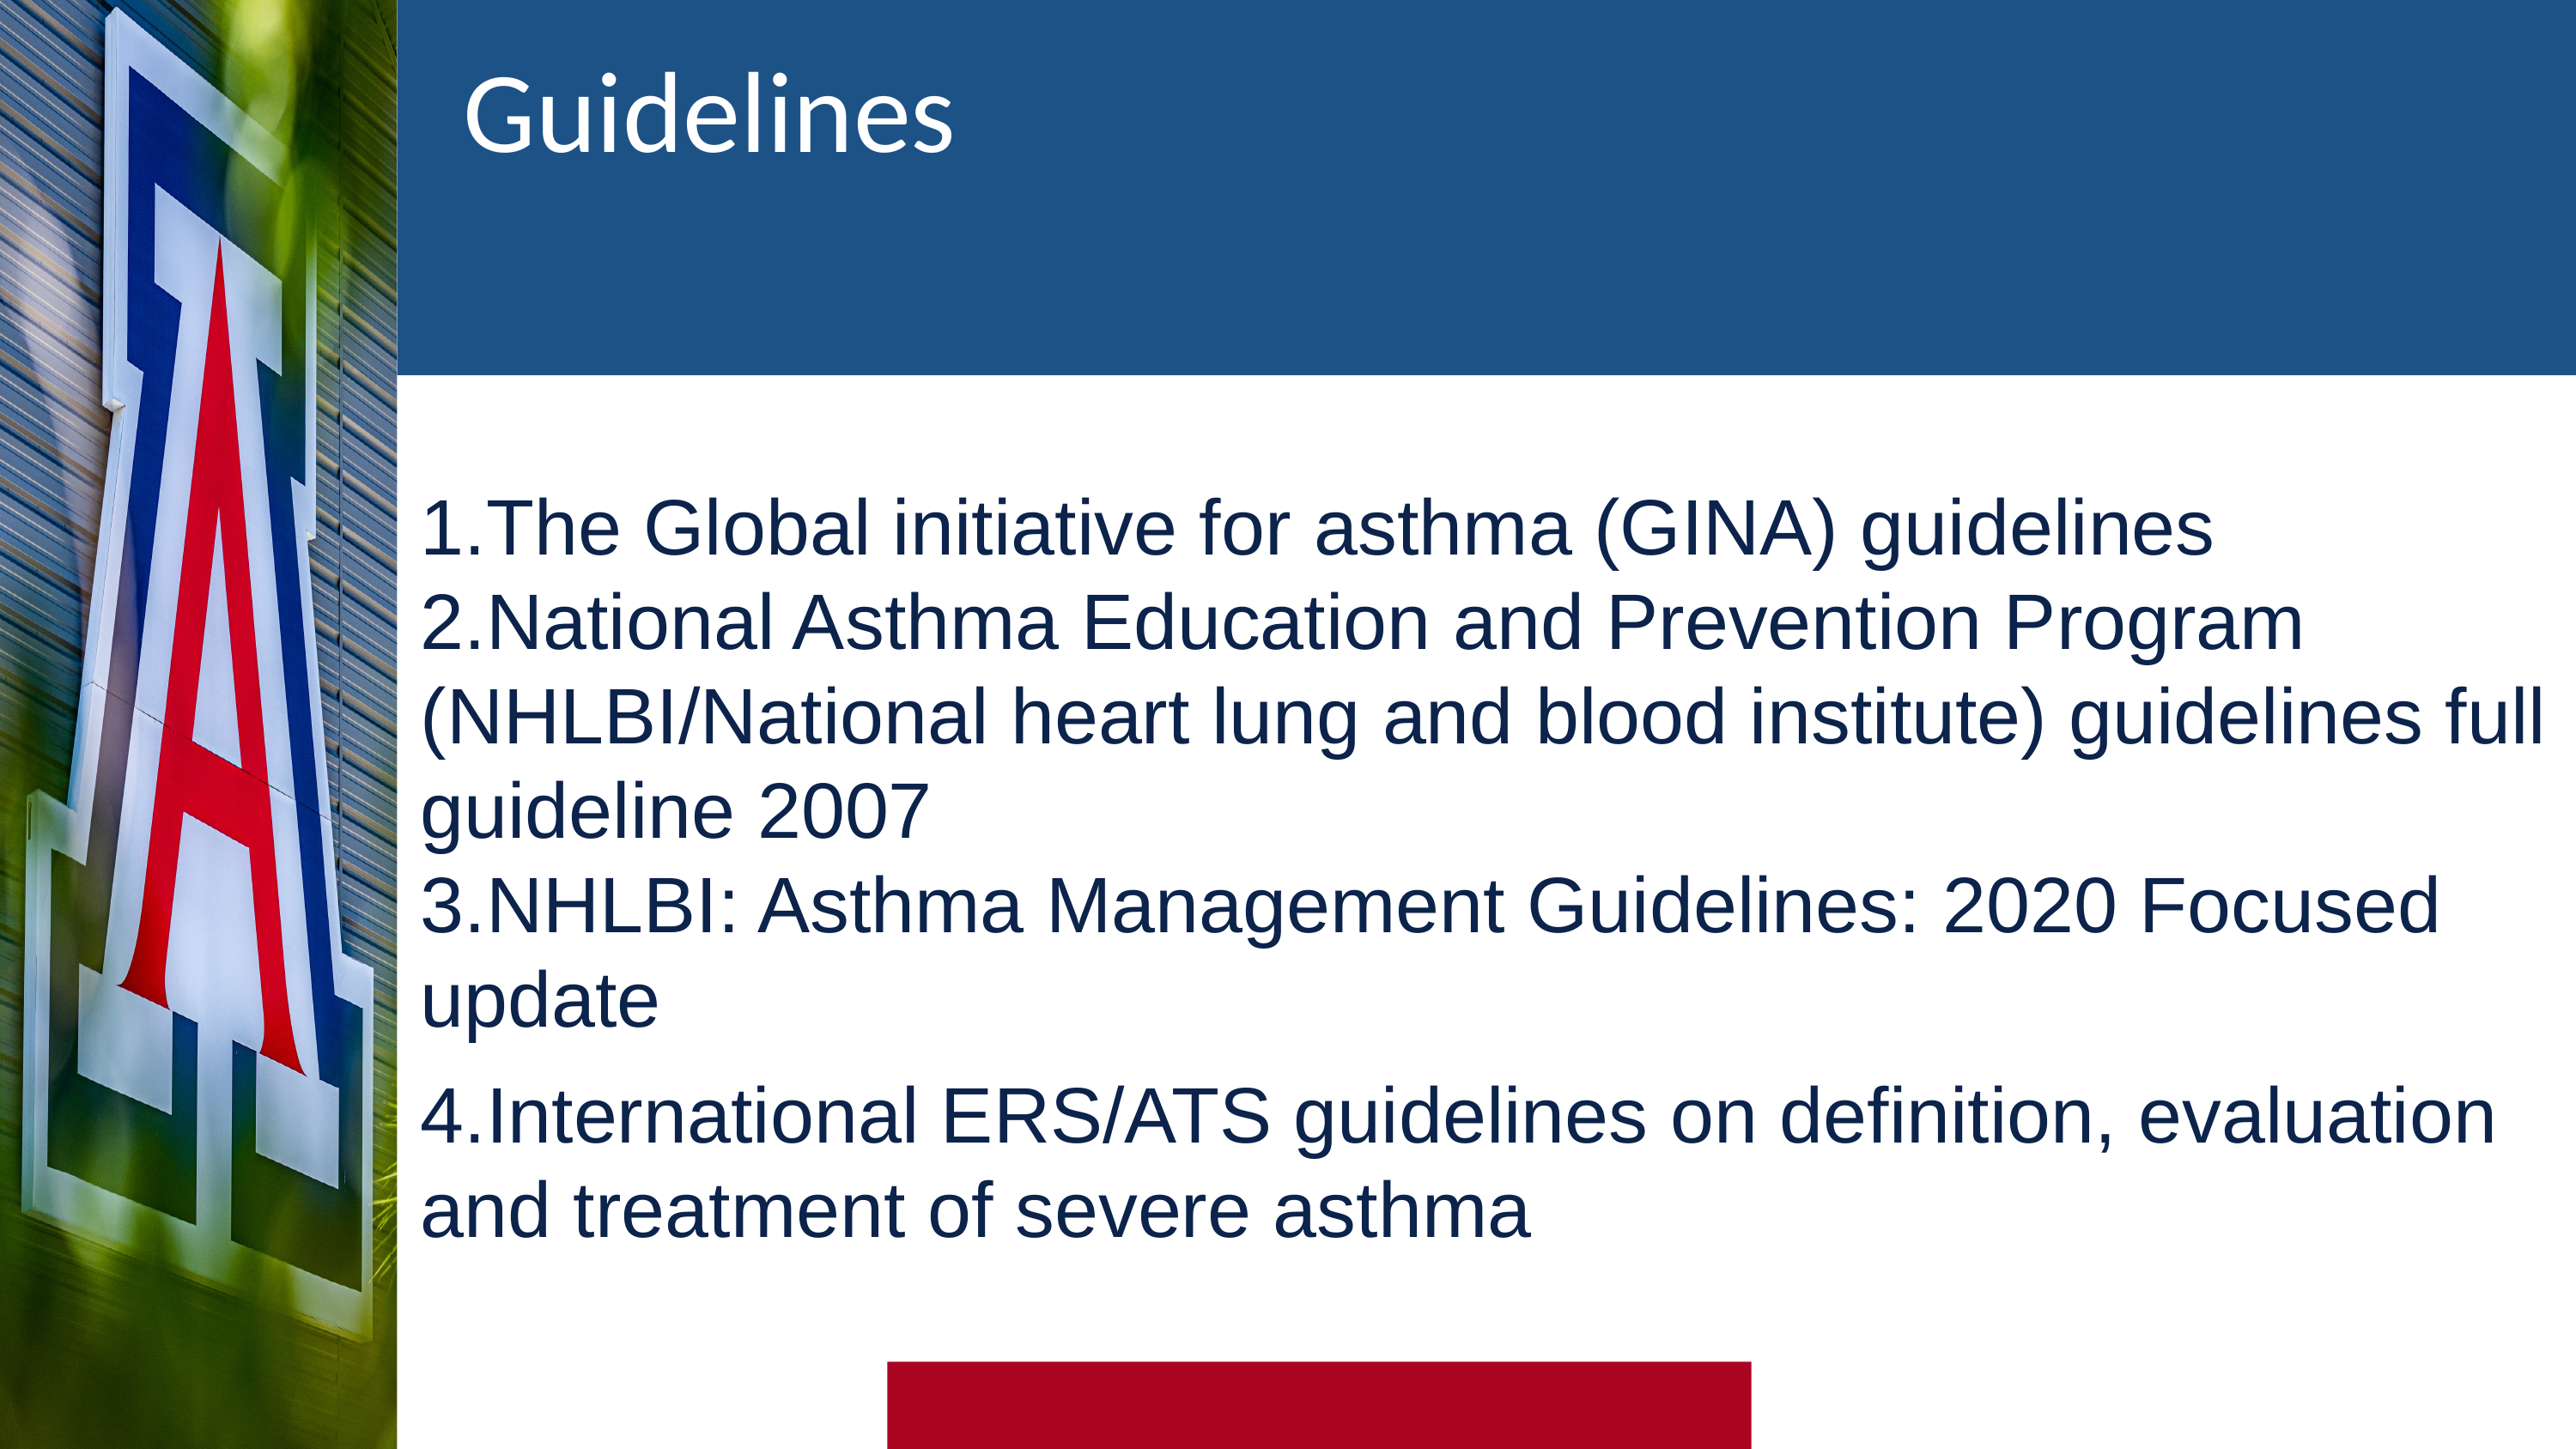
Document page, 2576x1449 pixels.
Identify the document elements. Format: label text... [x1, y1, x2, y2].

text_box [887, 1361, 1752, 1449]
text_box [398, 0, 2576, 376]
title Guidelines [461, 17, 2533, 177]
picture [0, 0, 398, 1449]
text_box The Global initiative for asthma (GINA) guidelines National Asthma Education and Prevention Program (NHLBI/National heart lung and blood institute) guidelines full guideline 2007 NHLBI: Asthma Management Guidelines: 2020 Focused update International ERS/ATS guidelines on definition, evaluation and treatment of severe asthma [407, 470, 2576, 1259]
